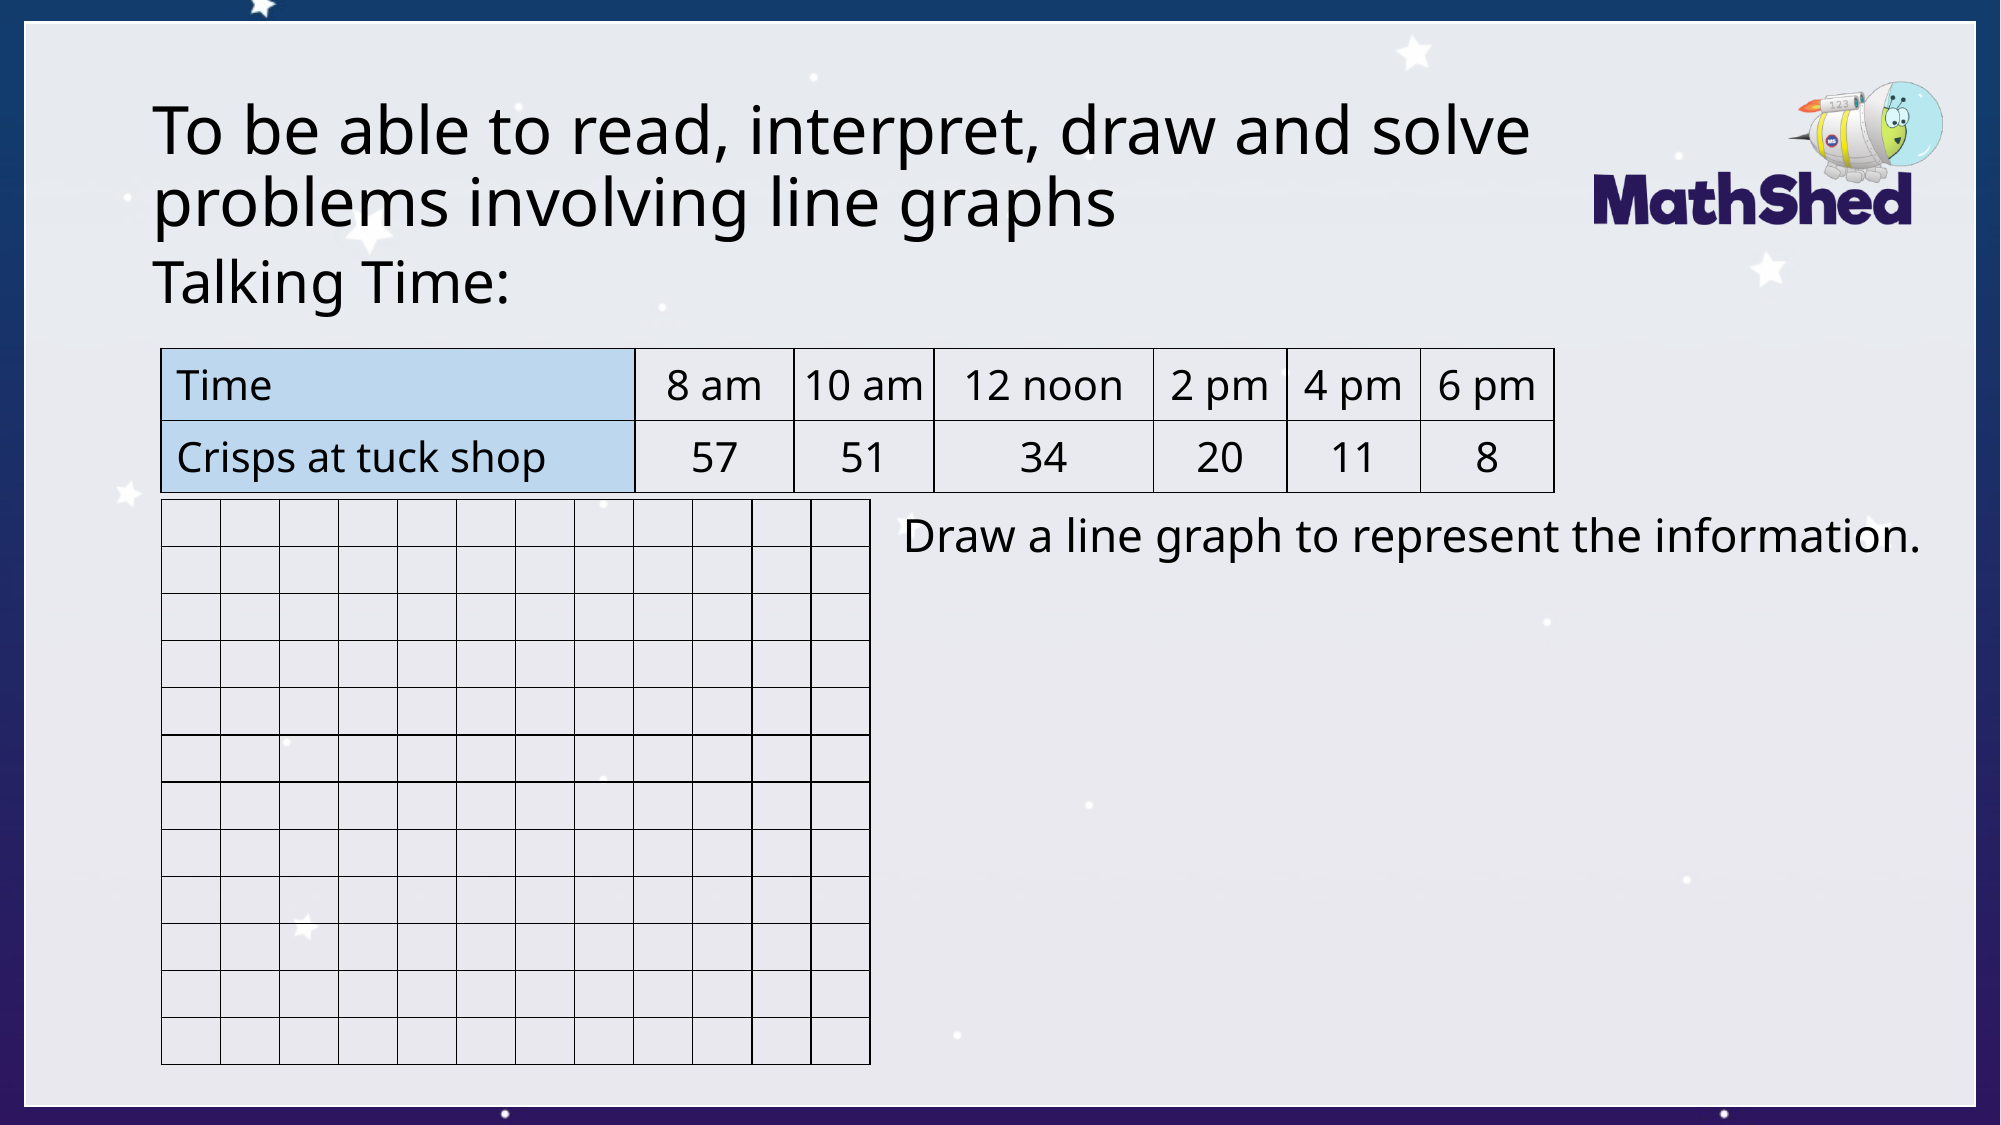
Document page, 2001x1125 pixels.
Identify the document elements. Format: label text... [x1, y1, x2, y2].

table_cell [516, 877, 574, 923]
table_cell [280, 736, 338, 781]
table_cell [221, 594, 279, 640]
table_cell [693, 1018, 751, 1064]
table_cell [753, 971, 810, 1017]
table_header [634, 500, 692, 546]
table_cell [575, 688, 633, 734]
table_cell [457, 971, 515, 1017]
table_cell [634, 924, 692, 970]
table_cell [398, 877, 456, 923]
table_cell [398, 641, 456, 687]
table_cell [812, 830, 869, 876]
table_cell [339, 641, 397, 687]
table_cell [693, 641, 751, 687]
table_cell [398, 924, 456, 970]
table_cell [693, 830, 751, 876]
table_cell [221, 971, 279, 1017]
table_cell [162, 783, 220, 829]
table_cell [457, 783, 515, 829]
table_cell [516, 924, 574, 970]
table_cell [221, 688, 279, 734]
text_box Draw a line graph to represent the information. [888, 499, 1938, 569]
table_cell [753, 547, 810, 593]
table_cell [221, 547, 279, 593]
table_cell [398, 547, 456, 593]
table_cell [339, 924, 397, 970]
table_cell [634, 971, 692, 1017]
table_header [280, 500, 338, 546]
table_cell [221, 830, 279, 876]
table_cell [634, 688, 692, 734]
table_cell [457, 830, 515, 876]
table_cell [516, 830, 574, 876]
table_cell Crisps at tuck shop [162, 421, 634, 492]
table_cell [516, 971, 574, 1017]
table_cell [280, 1018, 338, 1064]
table_cell [280, 924, 338, 970]
table_cell [634, 830, 692, 876]
table_cell [693, 594, 751, 640]
table_header 8 am [636, 349, 793, 420]
table_cell [753, 783, 810, 829]
table_cell [162, 1018, 220, 1064]
table_cell [339, 971, 397, 1017]
table_cell [457, 688, 515, 734]
table_header Time [162, 349, 634, 420]
table_cell [162, 641, 220, 687]
table_cell [280, 877, 338, 923]
table_cell [516, 783, 574, 829]
table_header [812, 500, 869, 546]
title To be able to read, interpret, draw and solve problems involving line graphs [137, 59, 1578, 245]
table_cell [339, 783, 397, 829]
table_header 2 pm [1154, 349, 1286, 420]
table_cell [516, 688, 574, 734]
table_cell [516, 641, 574, 687]
table_cell [398, 1018, 456, 1064]
table_cell [575, 783, 633, 829]
table_cell [339, 547, 397, 593]
table_cell [162, 971, 220, 1017]
table_cell [634, 547, 692, 593]
table_cell [693, 924, 751, 970]
table_cell [812, 971, 869, 1017]
table_header [162, 500, 220, 546]
table_cell [221, 877, 279, 923]
table_cell 57 [636, 421, 793, 492]
table_cell [398, 783, 456, 829]
table_cell [162, 547, 220, 593]
table_cell [280, 783, 338, 829]
table_cell [398, 594, 456, 640]
table_cell [339, 688, 397, 734]
table_header [339, 500, 397, 546]
table_cell [162, 924, 220, 970]
table_header 6 pm [1421, 349, 1553, 420]
table_cell 34 [935, 421, 1153, 492]
table_cell [634, 641, 692, 687]
table_cell [162, 736, 220, 781]
table_cell [812, 547, 869, 593]
table_cell [221, 924, 279, 970]
table_cell [812, 783, 869, 829]
table_cell [812, 736, 869, 781]
table_cell [693, 547, 751, 593]
table_cell [753, 594, 810, 640]
table_cell [575, 736, 633, 781]
table_cell [693, 783, 751, 829]
table_cell [162, 830, 220, 876]
table_cell [693, 688, 751, 734]
list Talking Time: [137, 245, 1863, 960]
table_cell [398, 688, 456, 734]
table_cell [575, 641, 633, 687]
table_cell [398, 971, 456, 1017]
table_cell [693, 736, 751, 781]
table_cell [516, 594, 574, 640]
table_cell [280, 594, 338, 640]
table_cell [280, 688, 338, 734]
table_cell [753, 924, 810, 970]
table_header 12 noon [935, 349, 1153, 420]
table_cell [812, 641, 869, 687]
table_cell 8 [1421, 421, 1553, 492]
table_cell [812, 1018, 869, 1064]
table_cell [457, 641, 515, 687]
table_cell [575, 594, 633, 640]
table_cell [753, 877, 810, 923]
table_header [516, 500, 574, 546]
table_cell [575, 924, 633, 970]
table_cell [221, 1018, 279, 1064]
table_cell [457, 877, 515, 923]
table_cell [516, 736, 574, 781]
table_cell [280, 830, 338, 876]
table_cell [457, 1018, 515, 1064]
table_cell [457, 594, 515, 640]
table_cell [634, 594, 692, 640]
table_cell [280, 547, 338, 593]
table_cell [457, 547, 515, 593]
table_cell [753, 641, 810, 687]
table_cell [280, 641, 338, 687]
table_cell 20 [1154, 421, 1286, 492]
table_header [221, 500, 279, 546]
table_cell [162, 877, 220, 923]
table_header [753, 500, 810, 546]
table_cell [634, 1018, 692, 1064]
table_cell [339, 1018, 397, 1064]
table_cell [575, 877, 633, 923]
picture [0, 0, 2001, 1125]
table_cell [753, 1018, 810, 1064]
table_header [693, 500, 751, 546]
table_cell [339, 877, 397, 923]
table_cell [339, 830, 397, 876]
table_cell [812, 688, 869, 734]
table_cell [634, 783, 692, 829]
table_cell [753, 736, 810, 781]
table_cell [753, 688, 810, 734]
table_cell [575, 1018, 633, 1064]
table_cell [457, 924, 515, 970]
table_cell [575, 830, 633, 876]
table_cell [221, 783, 279, 829]
table_cell [575, 547, 633, 593]
table_cell [634, 736, 692, 781]
table_cell [575, 971, 633, 1017]
table_header [398, 500, 456, 546]
table_cell [634, 877, 692, 923]
table_cell [398, 830, 456, 876]
table_header 4 pm [1288, 349, 1420, 420]
table_cell [693, 877, 751, 923]
table_cell [812, 924, 869, 970]
table_cell [516, 547, 574, 593]
table_cell [280, 971, 338, 1017]
table_cell [339, 594, 397, 640]
table_header [575, 500, 633, 546]
table_cell [339, 736, 397, 781]
table_cell [457, 736, 515, 781]
table_cell [812, 594, 869, 640]
table_cell [753, 830, 810, 876]
table_cell 51 [795, 421, 933, 492]
table_cell [162, 688, 220, 734]
table_header [457, 500, 515, 546]
table_cell 11 [1288, 421, 1420, 492]
table_cell [398, 736, 456, 781]
table_cell [221, 736, 279, 781]
table_header 10 am [795, 349, 933, 420]
table_cell [162, 594, 220, 640]
table_cell [516, 1018, 574, 1064]
table_cell [812, 877, 869, 923]
table_cell [221, 641, 279, 687]
table_cell [693, 971, 751, 1017]
